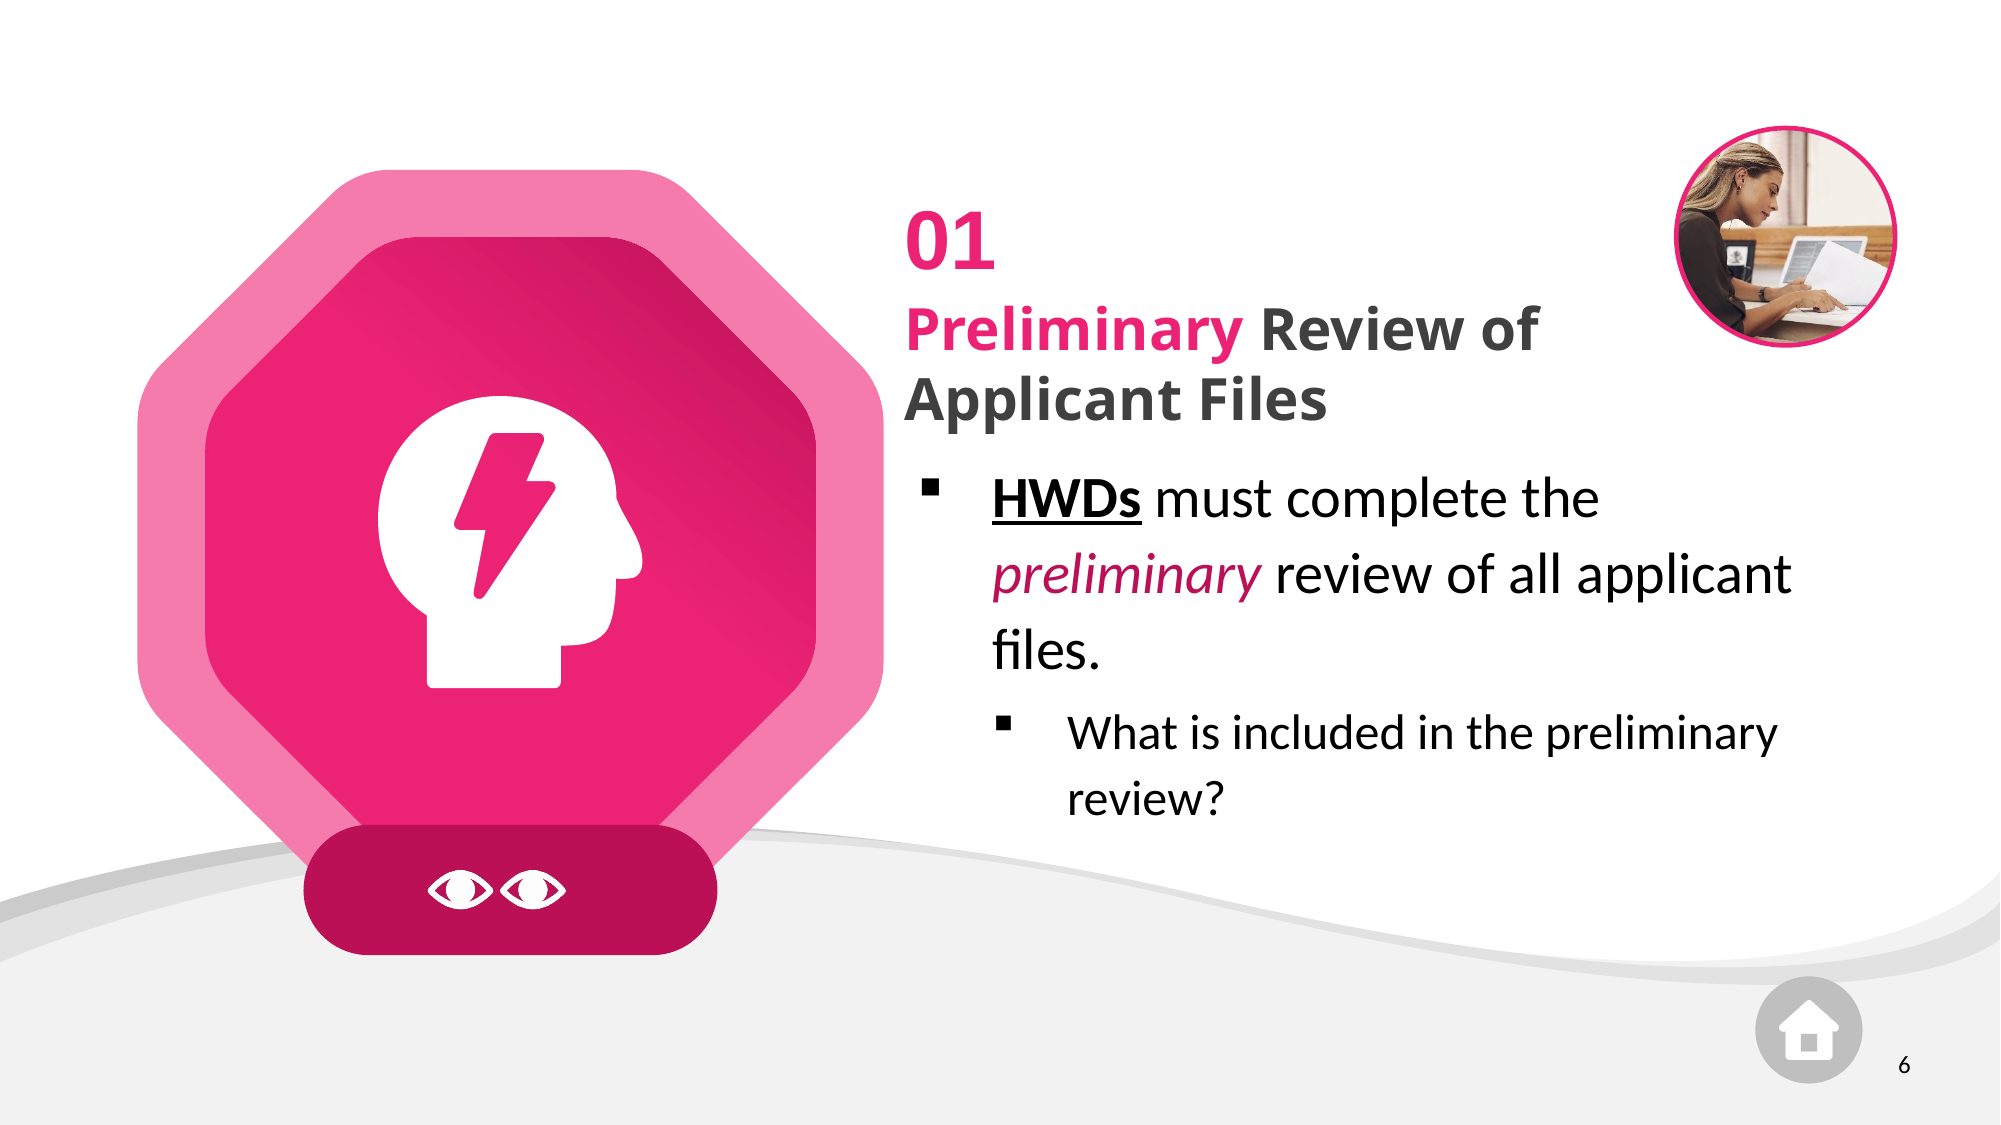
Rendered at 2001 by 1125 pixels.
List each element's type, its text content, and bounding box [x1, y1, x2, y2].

text_box 01 [904, 186, 1676, 287]
text_box HWDs must complete the preliminary review of all applicant files. What is included in the preliminary review? [902, 445, 1839, 840]
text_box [137, 169, 884, 915]
picture [421, 814, 572, 965]
picture [1676, 127, 1896, 346]
text_box [572, 915, 714, 957]
text_box 6 [1625, 1040, 1926, 1086]
text_box [307, 915, 421, 957]
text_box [1755, 976, 1863, 1084]
text_box Preliminary Review of Applicant Files [904, 292, 1772, 433]
